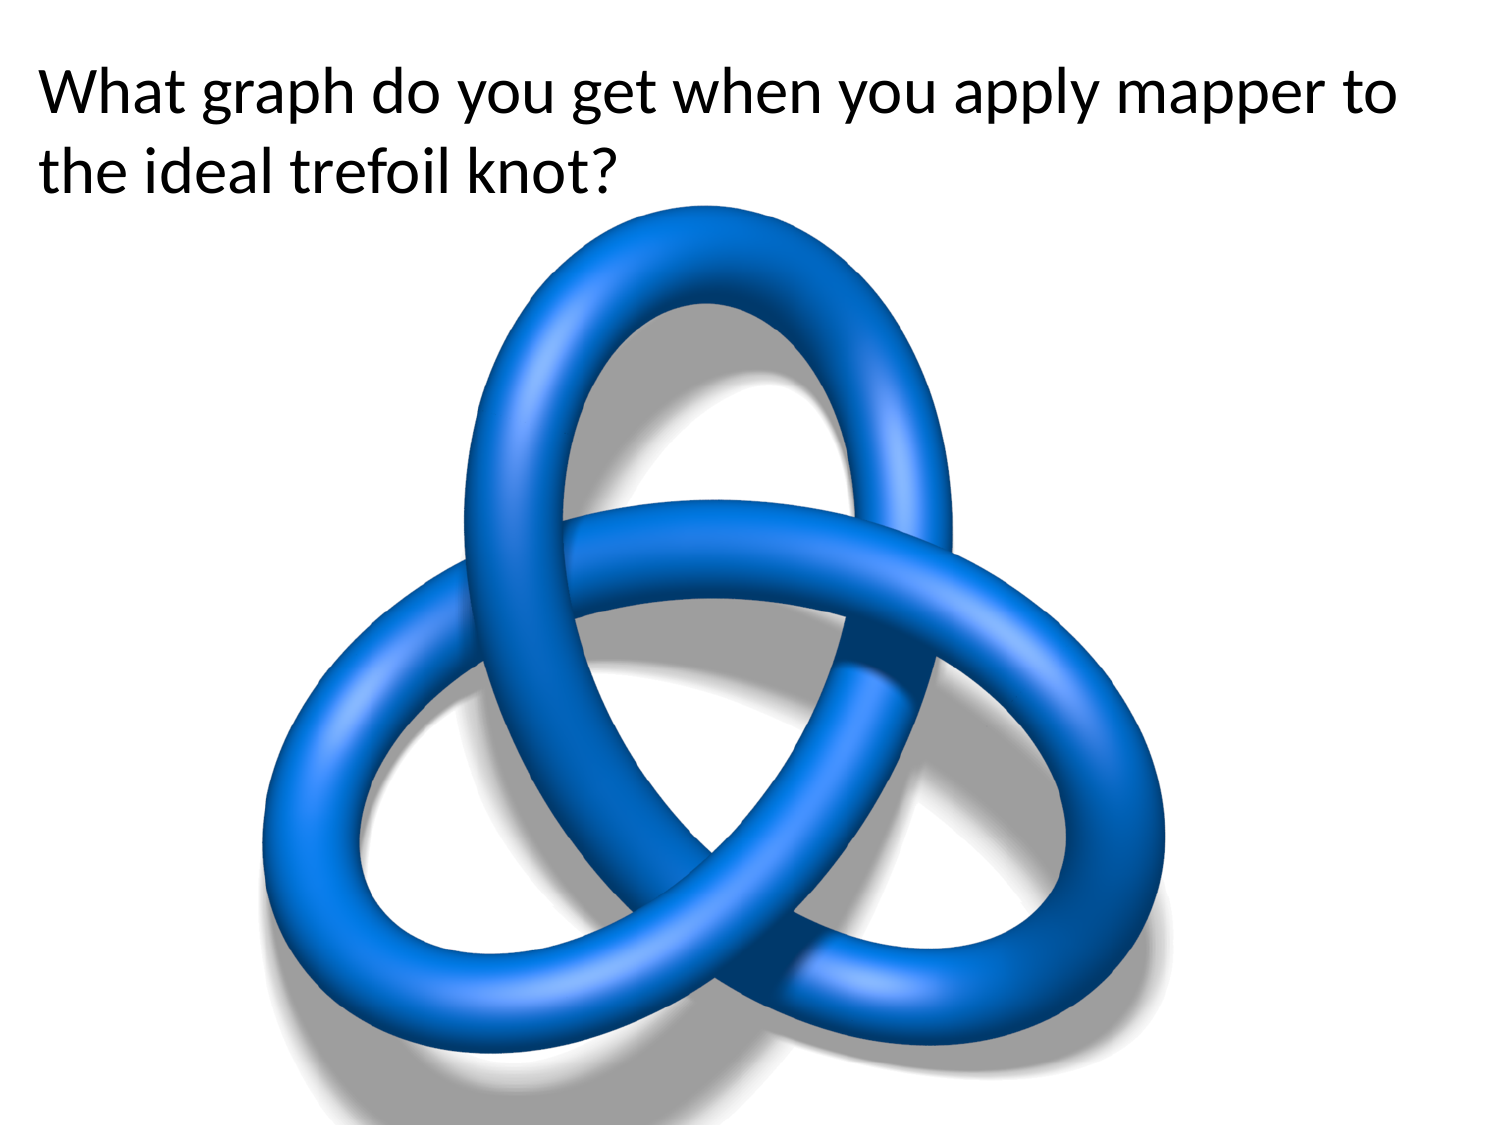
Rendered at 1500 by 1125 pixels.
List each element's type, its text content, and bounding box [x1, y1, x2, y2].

picture [212, 160, 1219, 1125]
text_box What graph do you get when you apply mapper to the ideal trefoil knot? [23, 39, 1443, 215]
